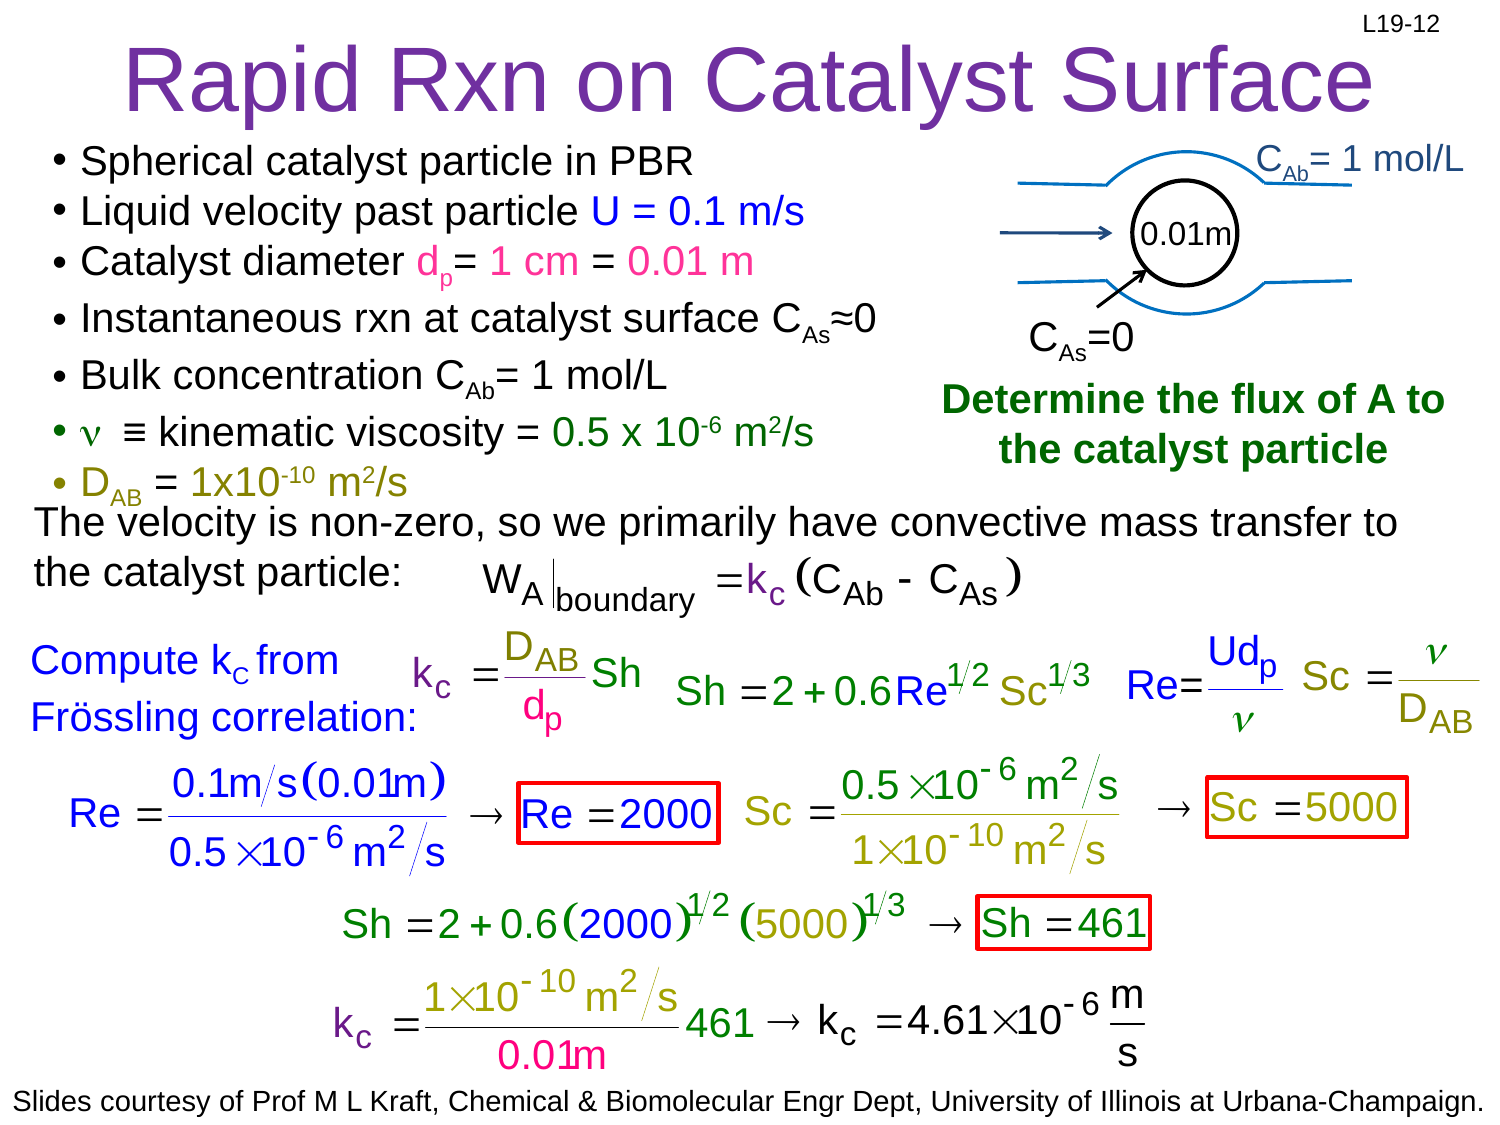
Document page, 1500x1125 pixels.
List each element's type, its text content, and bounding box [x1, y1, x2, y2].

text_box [999, 88, 1483, 377]
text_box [330, 962, 755, 1076]
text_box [764, 971, 1151, 1073]
text_box [516, 781, 721, 845]
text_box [1298, 627, 1485, 739]
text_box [338, 884, 911, 958]
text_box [467, 792, 716, 836]
text_box Compute kC from Frössling correlation: [15, 625, 406, 747]
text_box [672, 654, 1097, 712]
text_box [1205, 775, 1409, 839]
title Rapid Rxn on Catalyst Surface [0, 0, 1500, 150]
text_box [410, 622, 646, 744]
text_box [741, 749, 1125, 880]
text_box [67, 758, 451, 882]
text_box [926, 901, 1146, 944]
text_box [1154, 786, 1401, 829]
text_box Determine the flux of A to the catalyst particle [924, 364, 1463, 479]
text_box Spherical catalyst particle in PBR Liquid velocity past particle U = 0.1 m/s Catalyst diameter dp= 1 cm = 0.01 m Instantaneous rxn at catalyst surface CAs≈0 Bulk concentration CAb= 1 mol/L n ≡ kinematic viscosity = 0.5 x 10-6 m2/s DAB = 1x10-10 m2/s [37, 126, 892, 487]
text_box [477, 553, 1023, 626]
text_box [975, 894, 1152, 951]
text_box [1124, 628, 1288, 738]
text_box The velocity is non-zero, so we primarily have convective mass transfer to the catalyst particle: [18, 487, 1482, 603]
